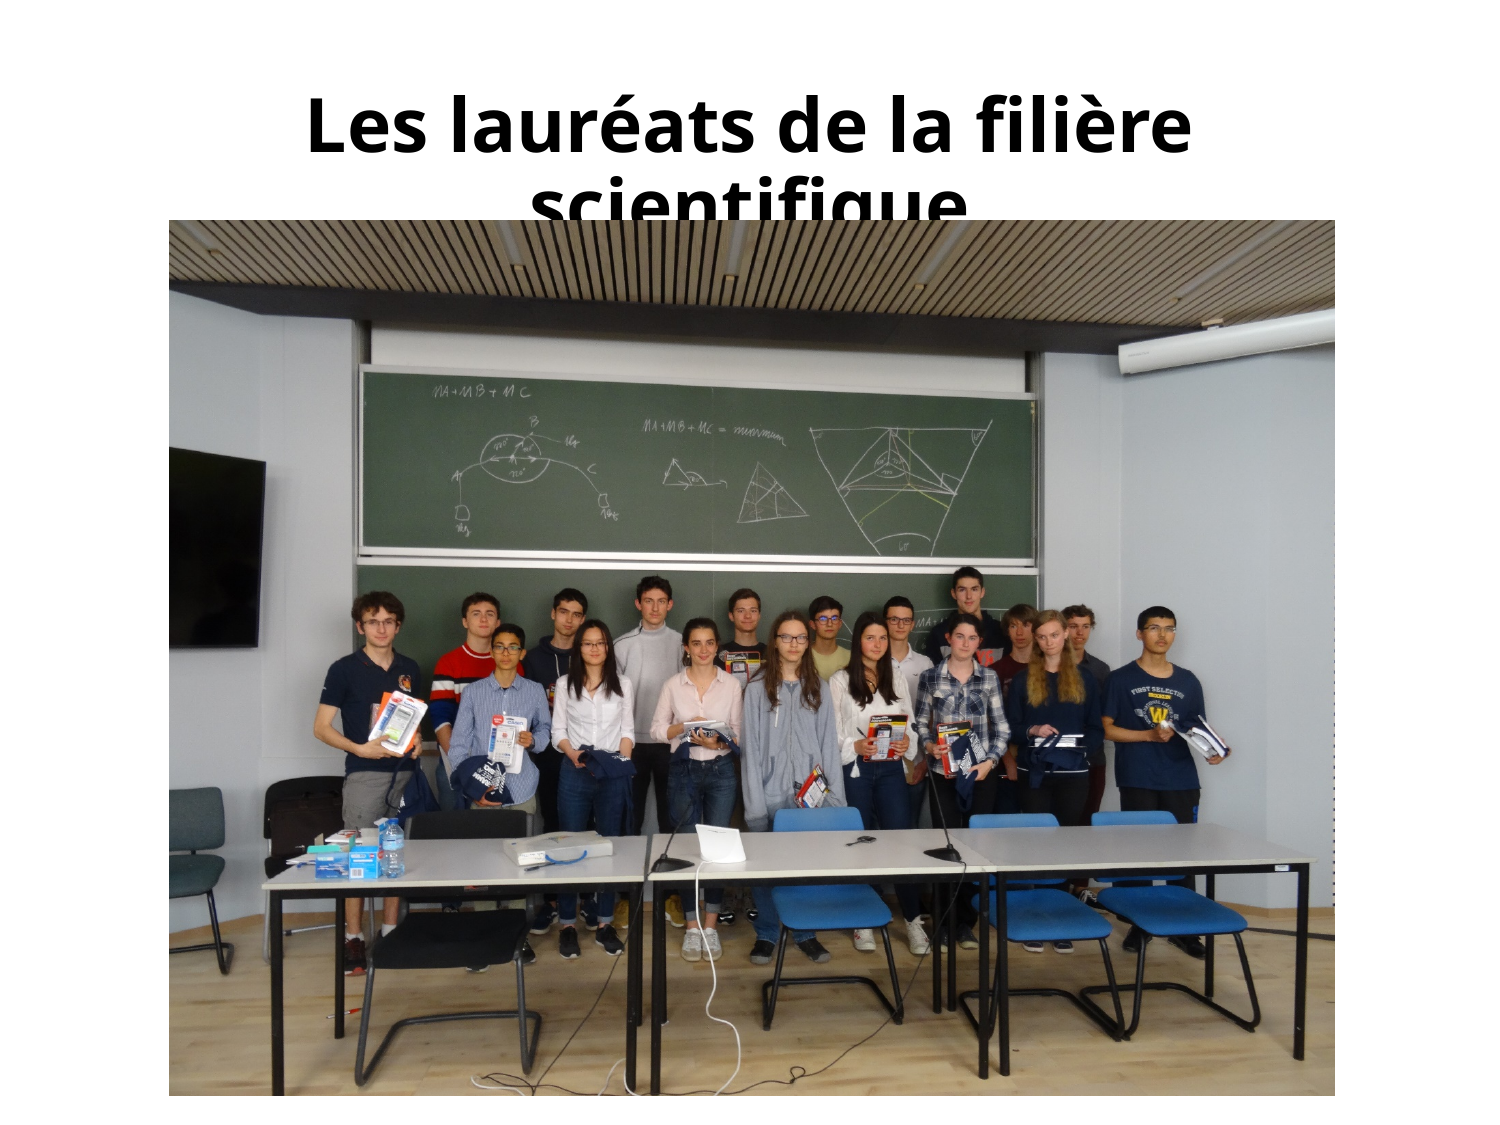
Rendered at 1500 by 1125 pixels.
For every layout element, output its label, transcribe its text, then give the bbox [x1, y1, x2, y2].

title Les lauréats de la filière scientifique [103, 59, 1397, 278]
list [169, 220, 1335, 1096]
